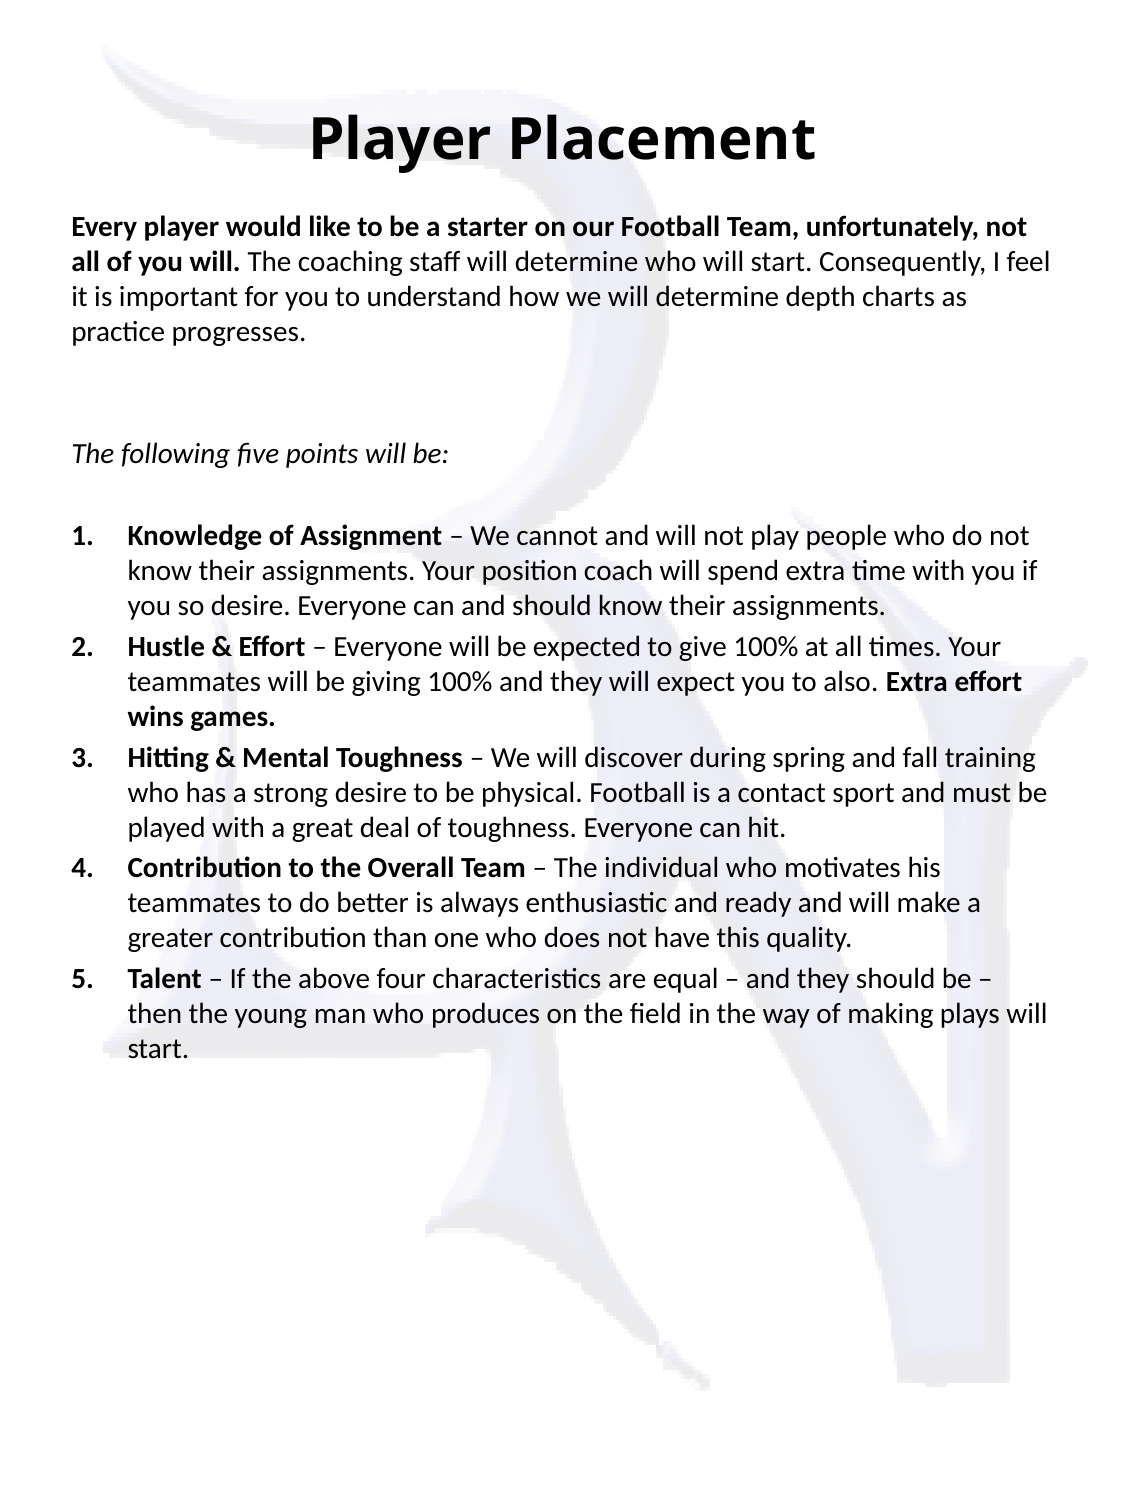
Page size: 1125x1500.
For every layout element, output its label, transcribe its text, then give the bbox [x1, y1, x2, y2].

list Every player would like to be a starter on our Football Team, unfortunately, not all of you will. The coaching staff will determine who will start. Consequently, I feel it is important for you to understand how we will determine depth charts as practice progresses. The following five points will be: Knowledge of Assignment – We cannot and will not play people who do not know their assignments. Your position coach will spend extra time with you if you so desire. Everyone can and should know their assignments. Hustle & Effort – Everyone will be expected to give 100% at all times. Your teammates will be giving 100% and they will expect you to also. Extra effort wins games. Hitting & Mental Toughness – We will discover during spring and fall training who has a strong desire to be physical. Football is a contact sport and must be played with a great deal of toughness. Everyone can hit. Contribution to the Overall Team – The individual who motivates his teammates to do better is always enthusiastic and ready and will make a greater contribution than one who does not have this quality. Talent – If the above four characteristics are equal – and they should be – then the young man who produces on the field in the way of making plays will start. [56, 200, 1069, 1190]
title Player Placement [56, 60, 1069, 200]
